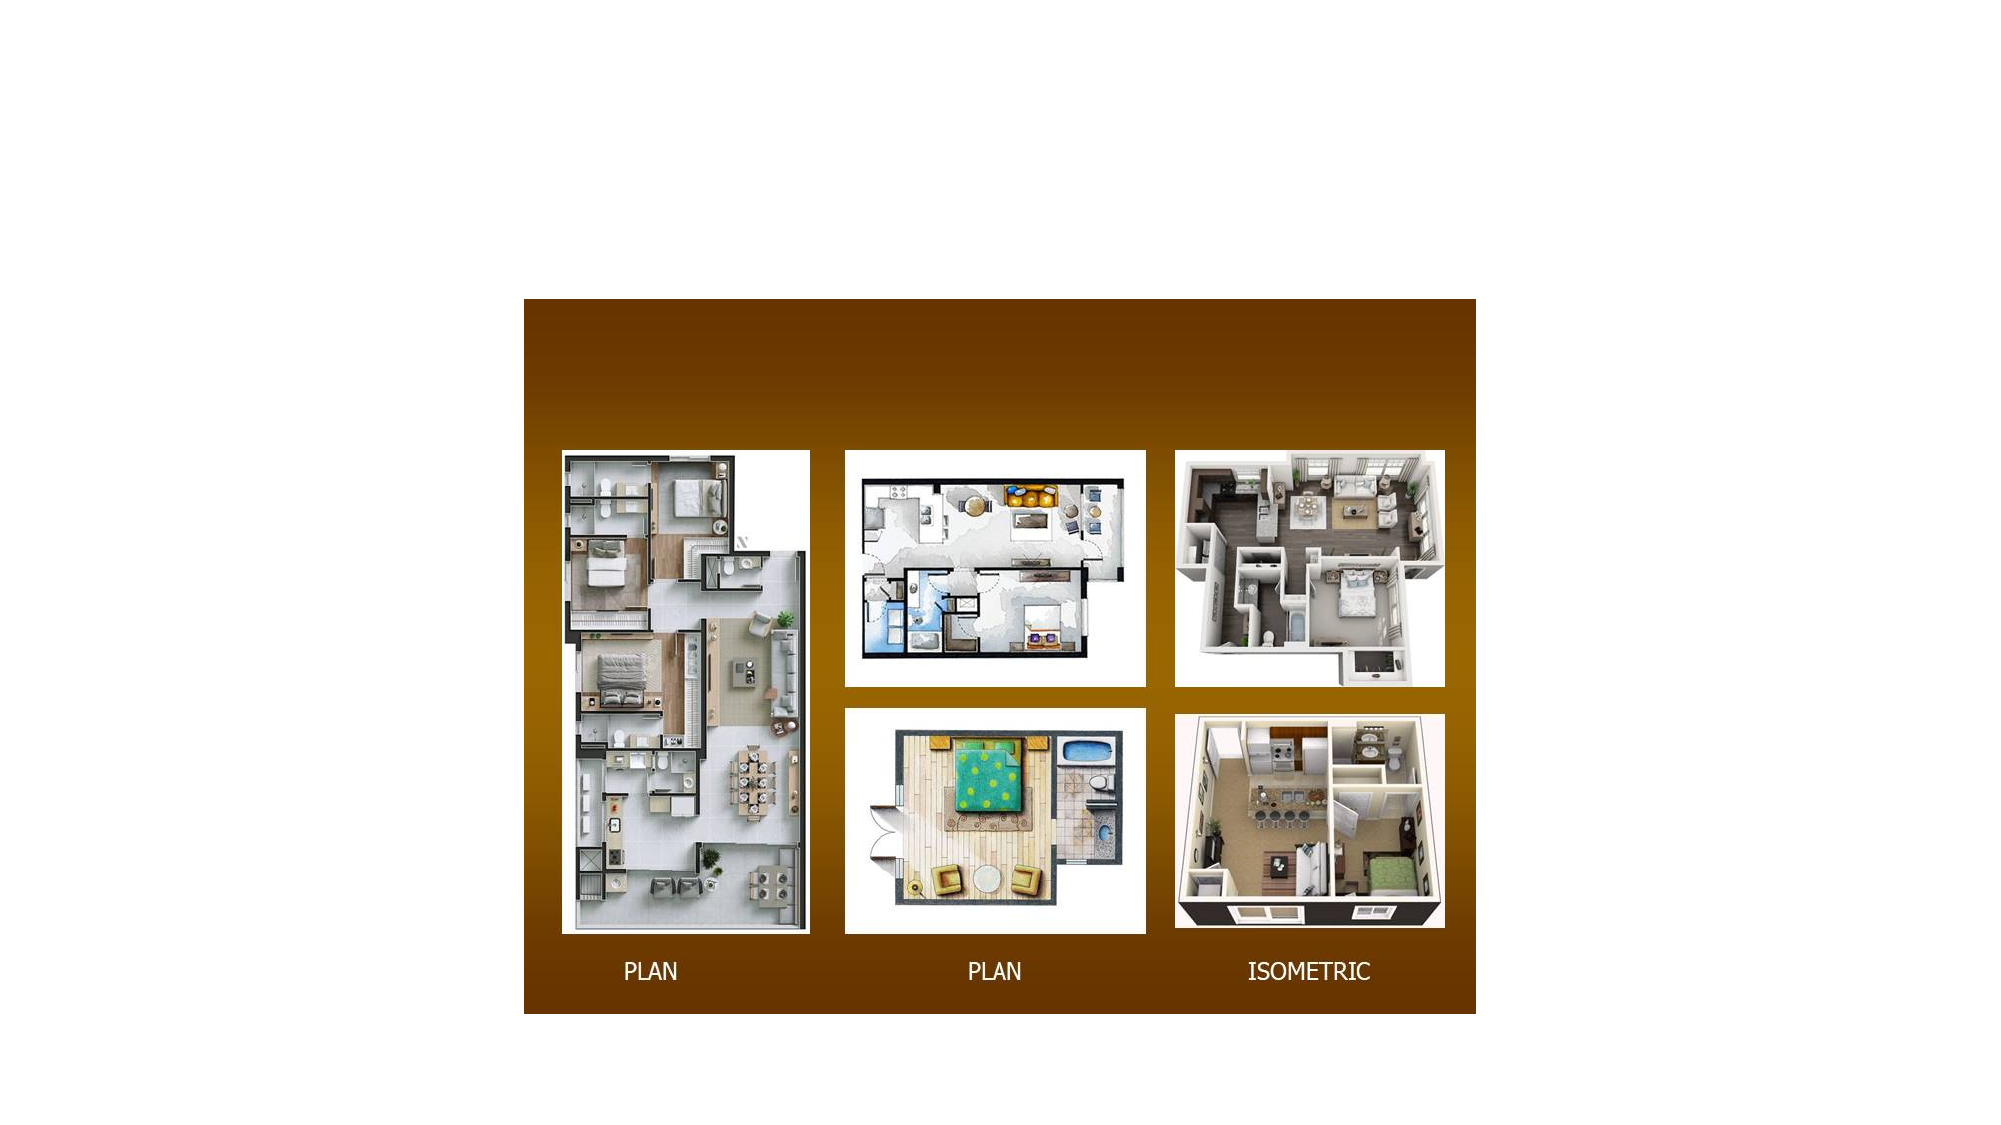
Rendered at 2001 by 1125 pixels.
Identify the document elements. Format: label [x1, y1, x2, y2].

list [524, 299, 1476, 1014]
